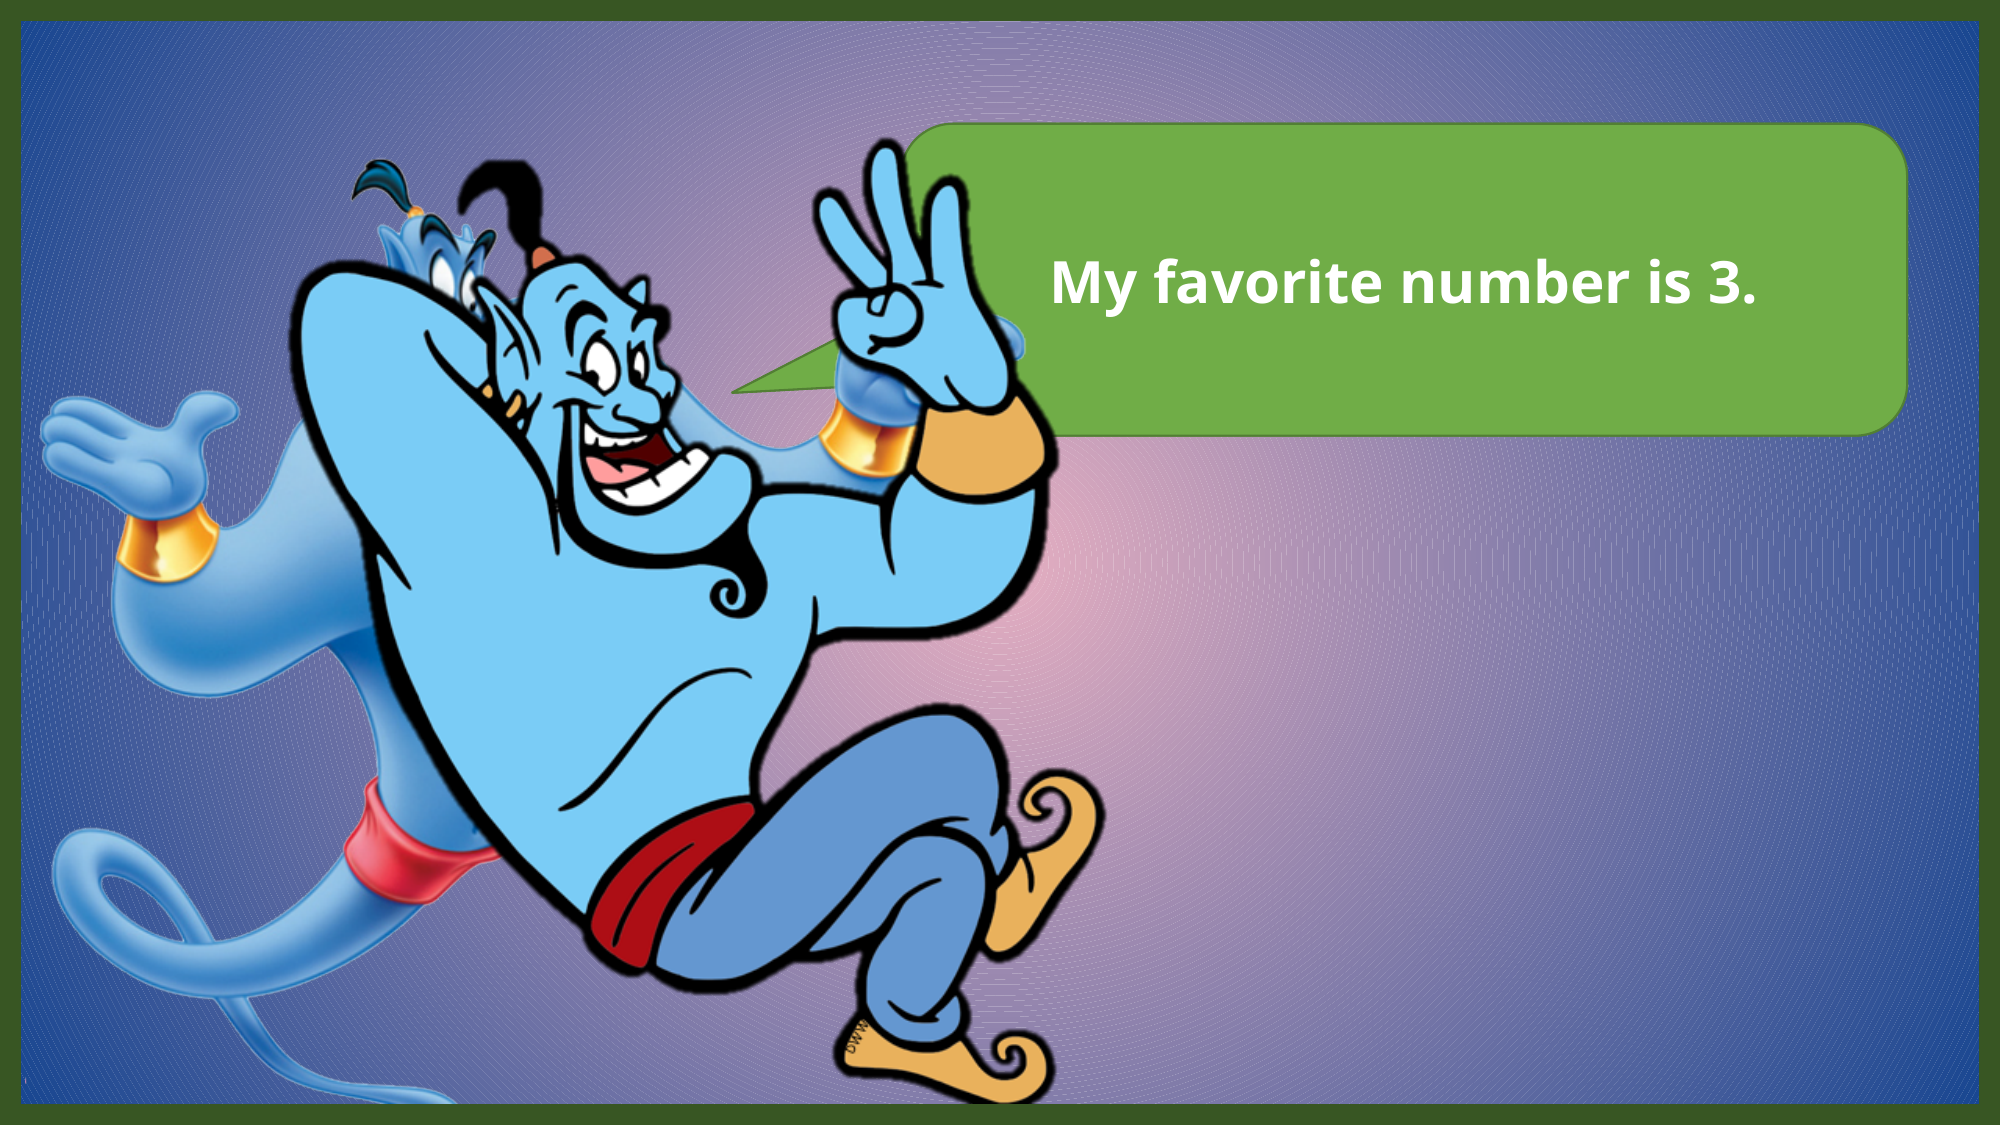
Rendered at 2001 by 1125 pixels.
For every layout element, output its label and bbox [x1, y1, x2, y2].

text_box [0, 0, 2000, 1125]
picture [25, 70, 1370, 1125]
